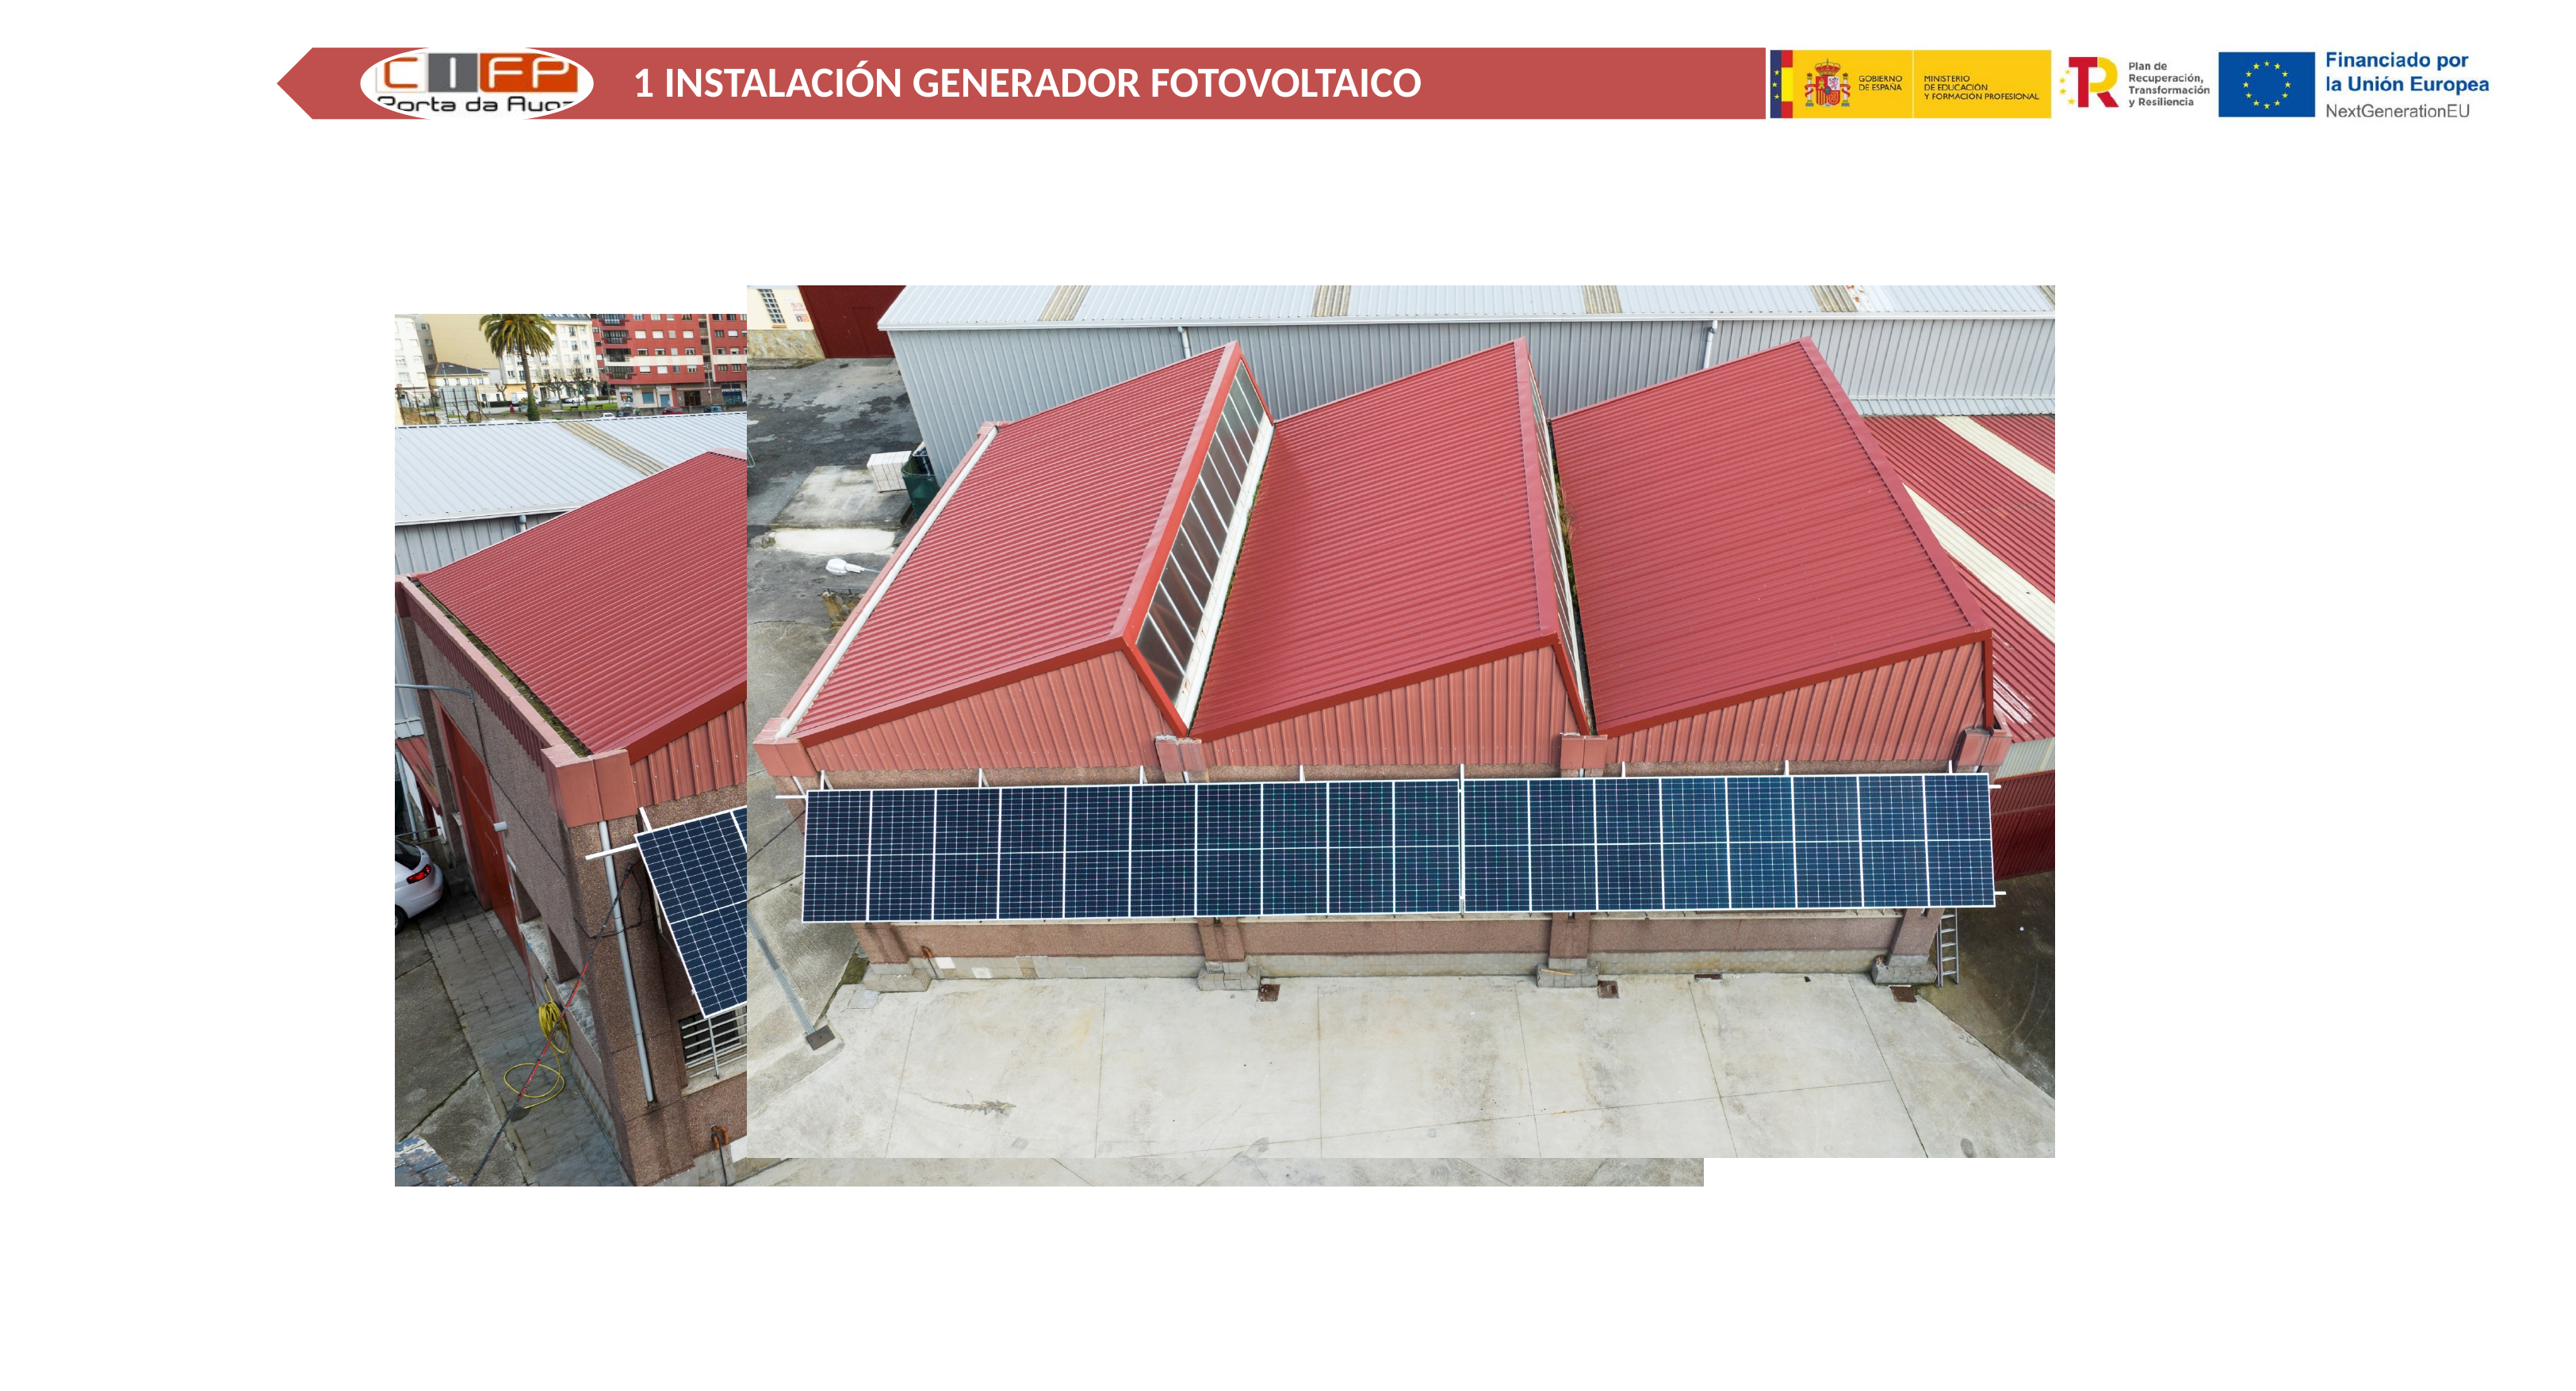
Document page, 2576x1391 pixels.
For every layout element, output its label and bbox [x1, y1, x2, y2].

picture [1766, 43, 2498, 131]
text_box [42, 45, 1763, 121]
picture [395, 285, 2056, 1187]
